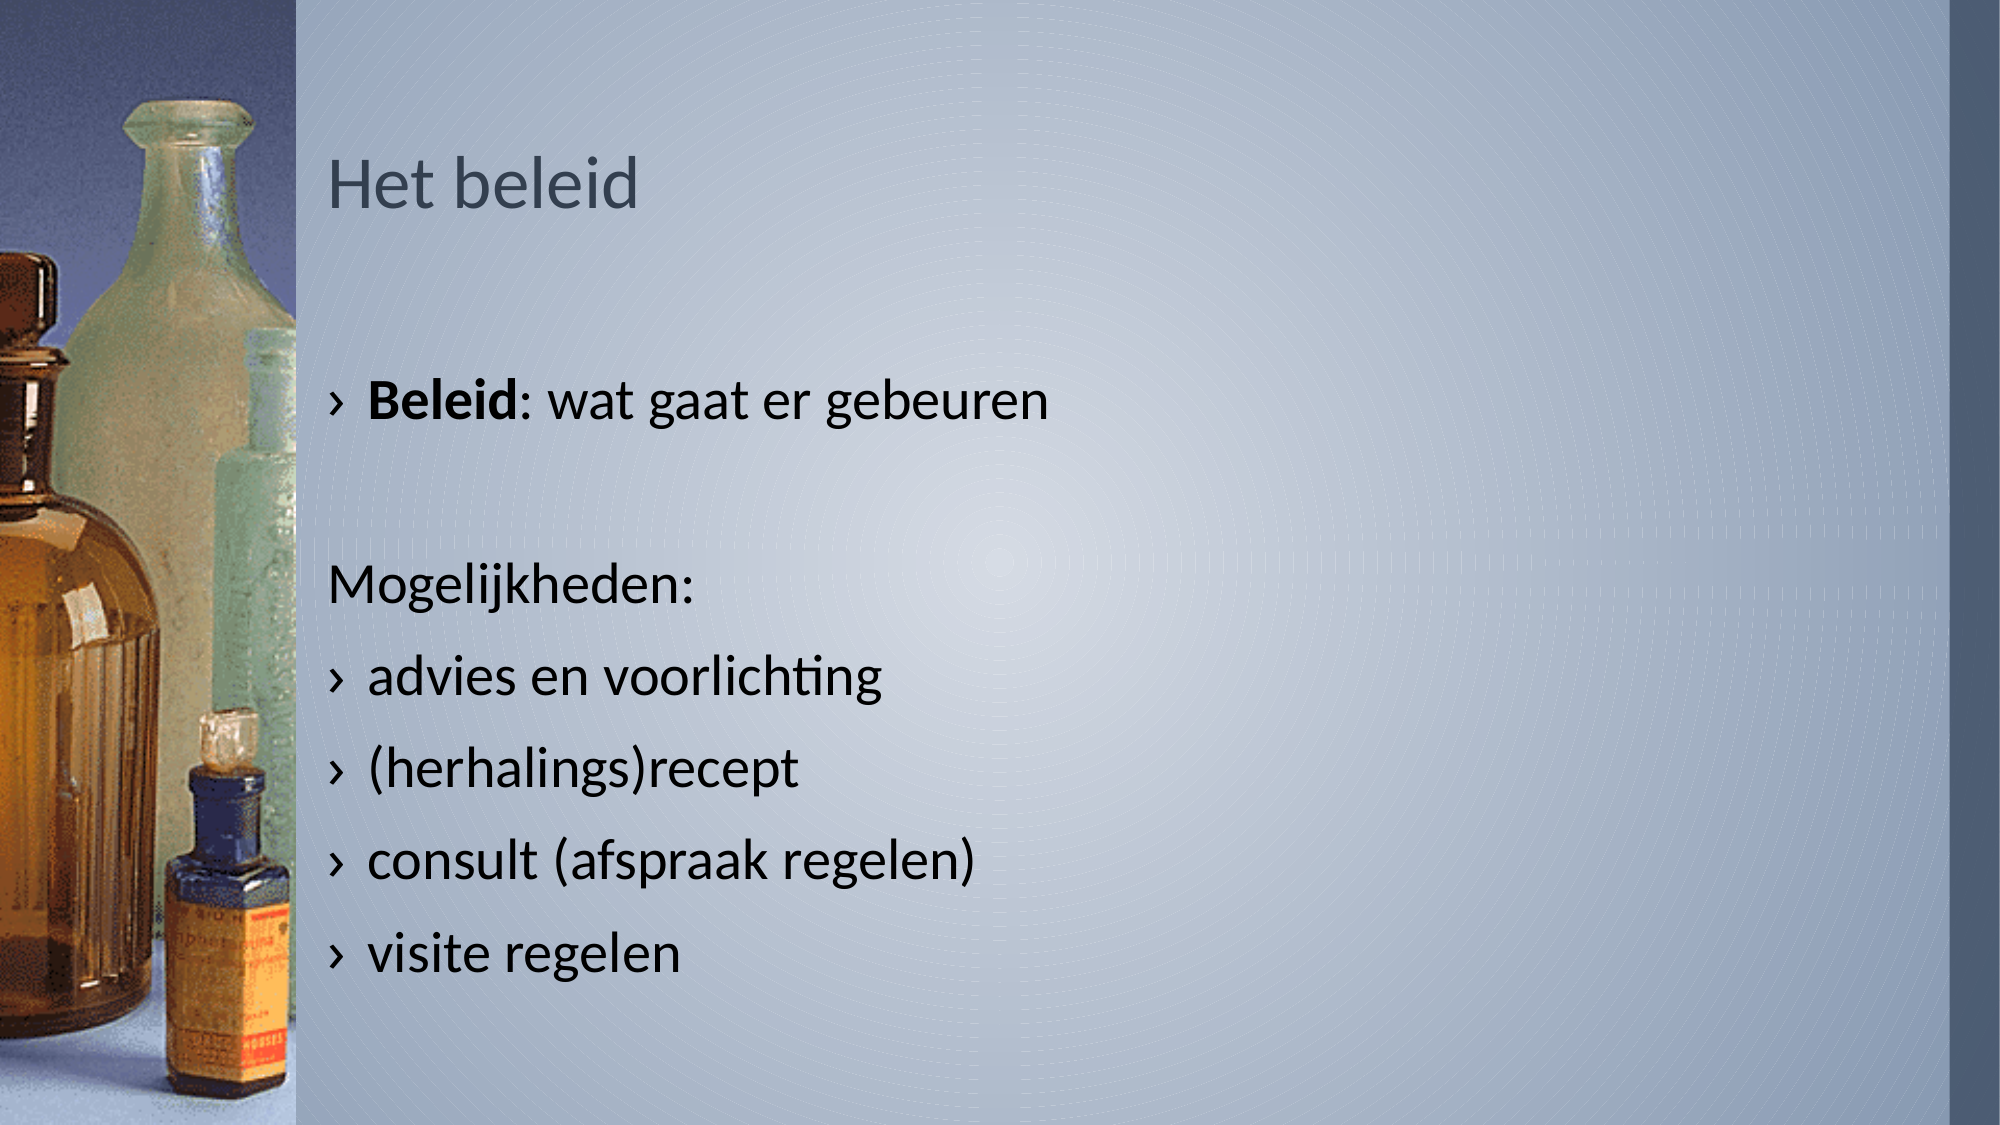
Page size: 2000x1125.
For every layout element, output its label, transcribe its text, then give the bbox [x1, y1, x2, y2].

title Het beleid [312, 29, 1867, 233]
picture [0, 0, 296, 1125]
list Beleid: wat gaat er gebeuren Mogelijkheden: advies en voorlichting (herhalings)recept consult (afspraak regelen) visite regelen [312, 262, 1867, 1013]
